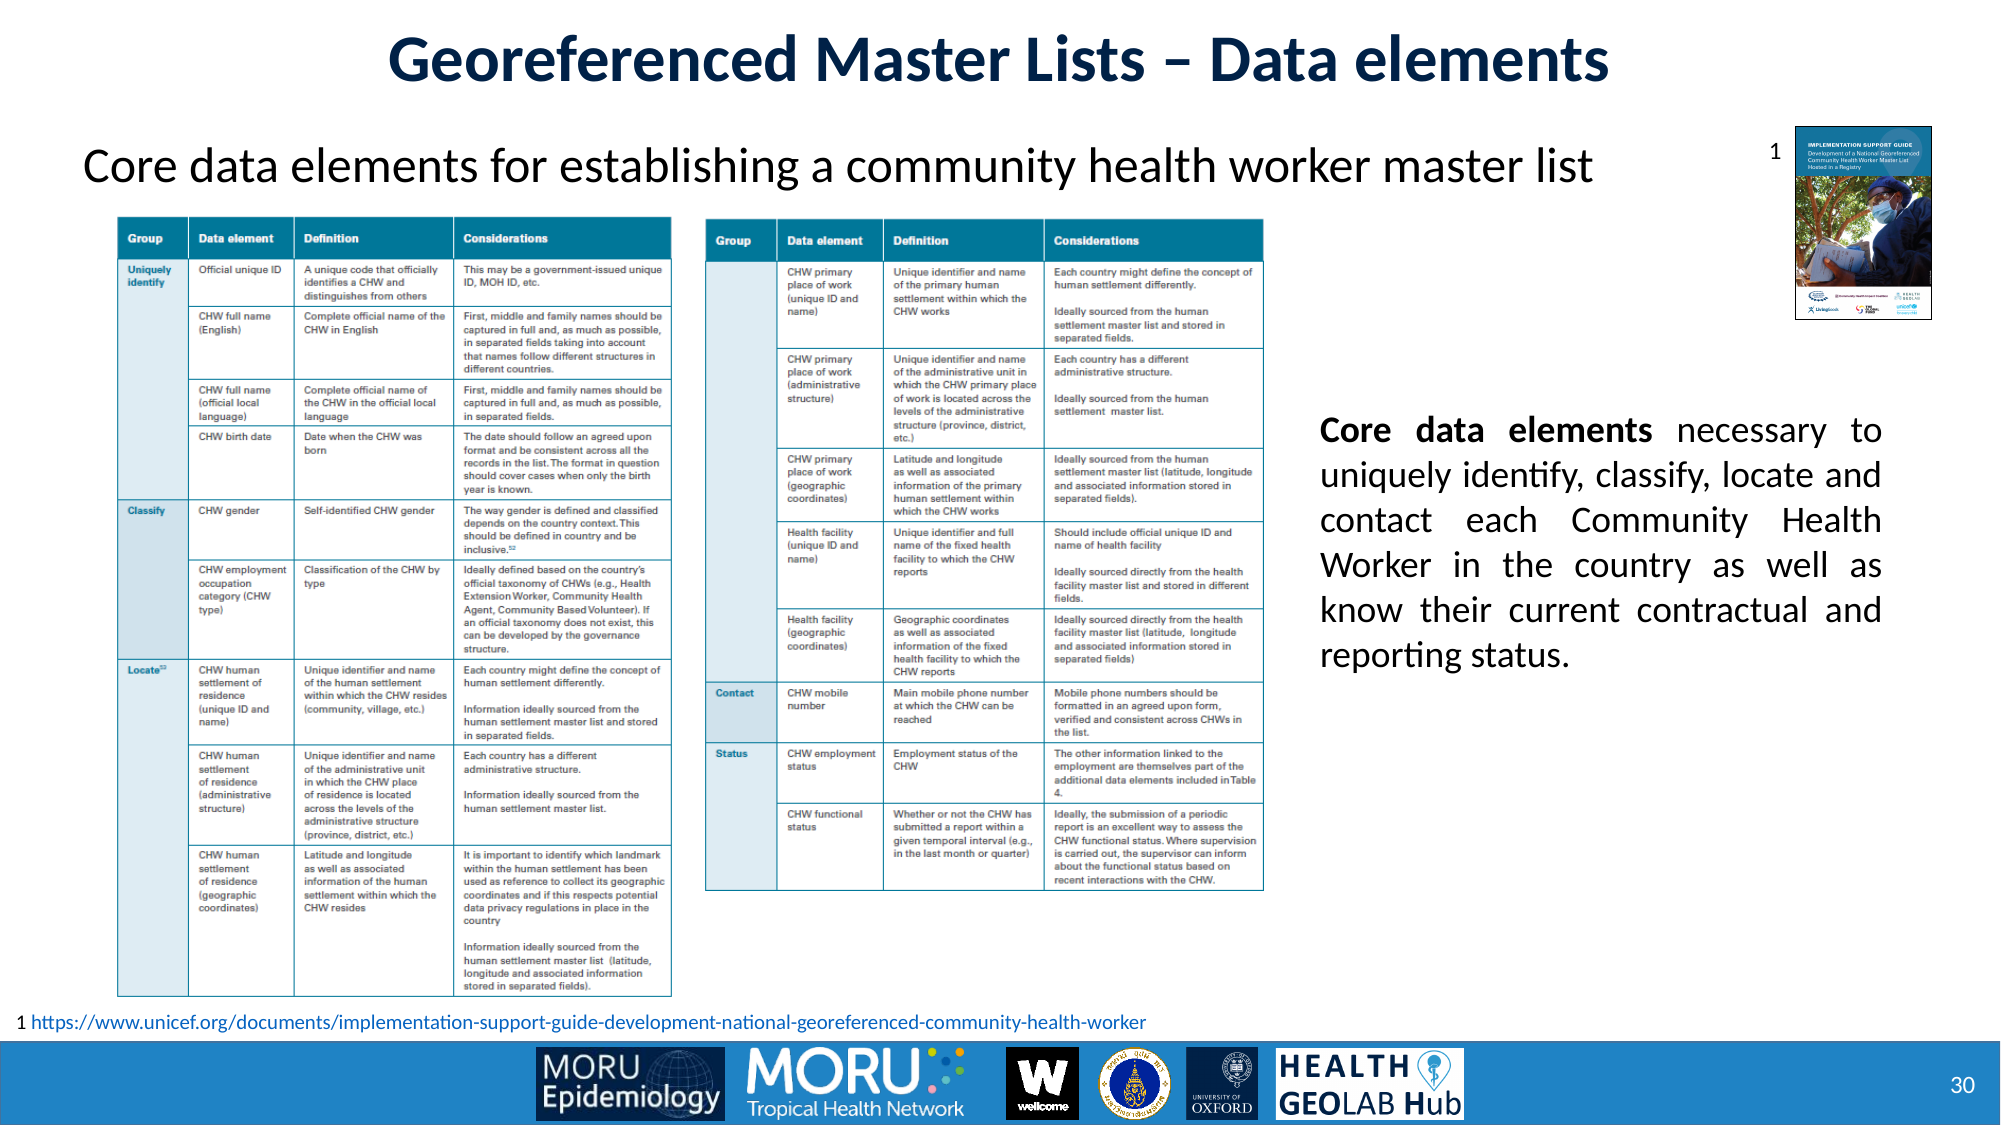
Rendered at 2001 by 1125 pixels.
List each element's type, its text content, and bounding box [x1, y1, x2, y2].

picture [804, 237, 813, 244]
picture [1795, 126, 1932, 320]
text_box Georeferenced Master Lists – Data elements [0, 3, 2000, 118]
picture [747, 1047, 964, 1120]
text_box Core data elements necessary to uniquely identify, classify, locate and contact each Community Health Worker in the country as well as know their current contractual and reporting status. [1305, 397, 1898, 683]
picture [1006, 1047, 1079, 1120]
picture [1275, 1048, 1464, 1120]
picture [113, 214, 674, 998]
picture [1186, 1047, 1258, 1120]
picture [1098, 1047, 1171, 1120]
text_box 1 https://www.unicef.org/documents/implementation-support-guide-development-national-georeferenced-community-health-worker [1, 1001, 1328, 1042]
text_box Core data elements for establishing a community health worker master list [68, 124, 1920, 200]
picture [894, 237, 948, 244]
picture [818, 237, 862, 244]
picture [1055, 237, 1139, 244]
picture [716, 237, 751, 246]
picture [789, 237, 801, 244]
picture [536, 1047, 725, 1121]
picture [703, 214, 1264, 891]
